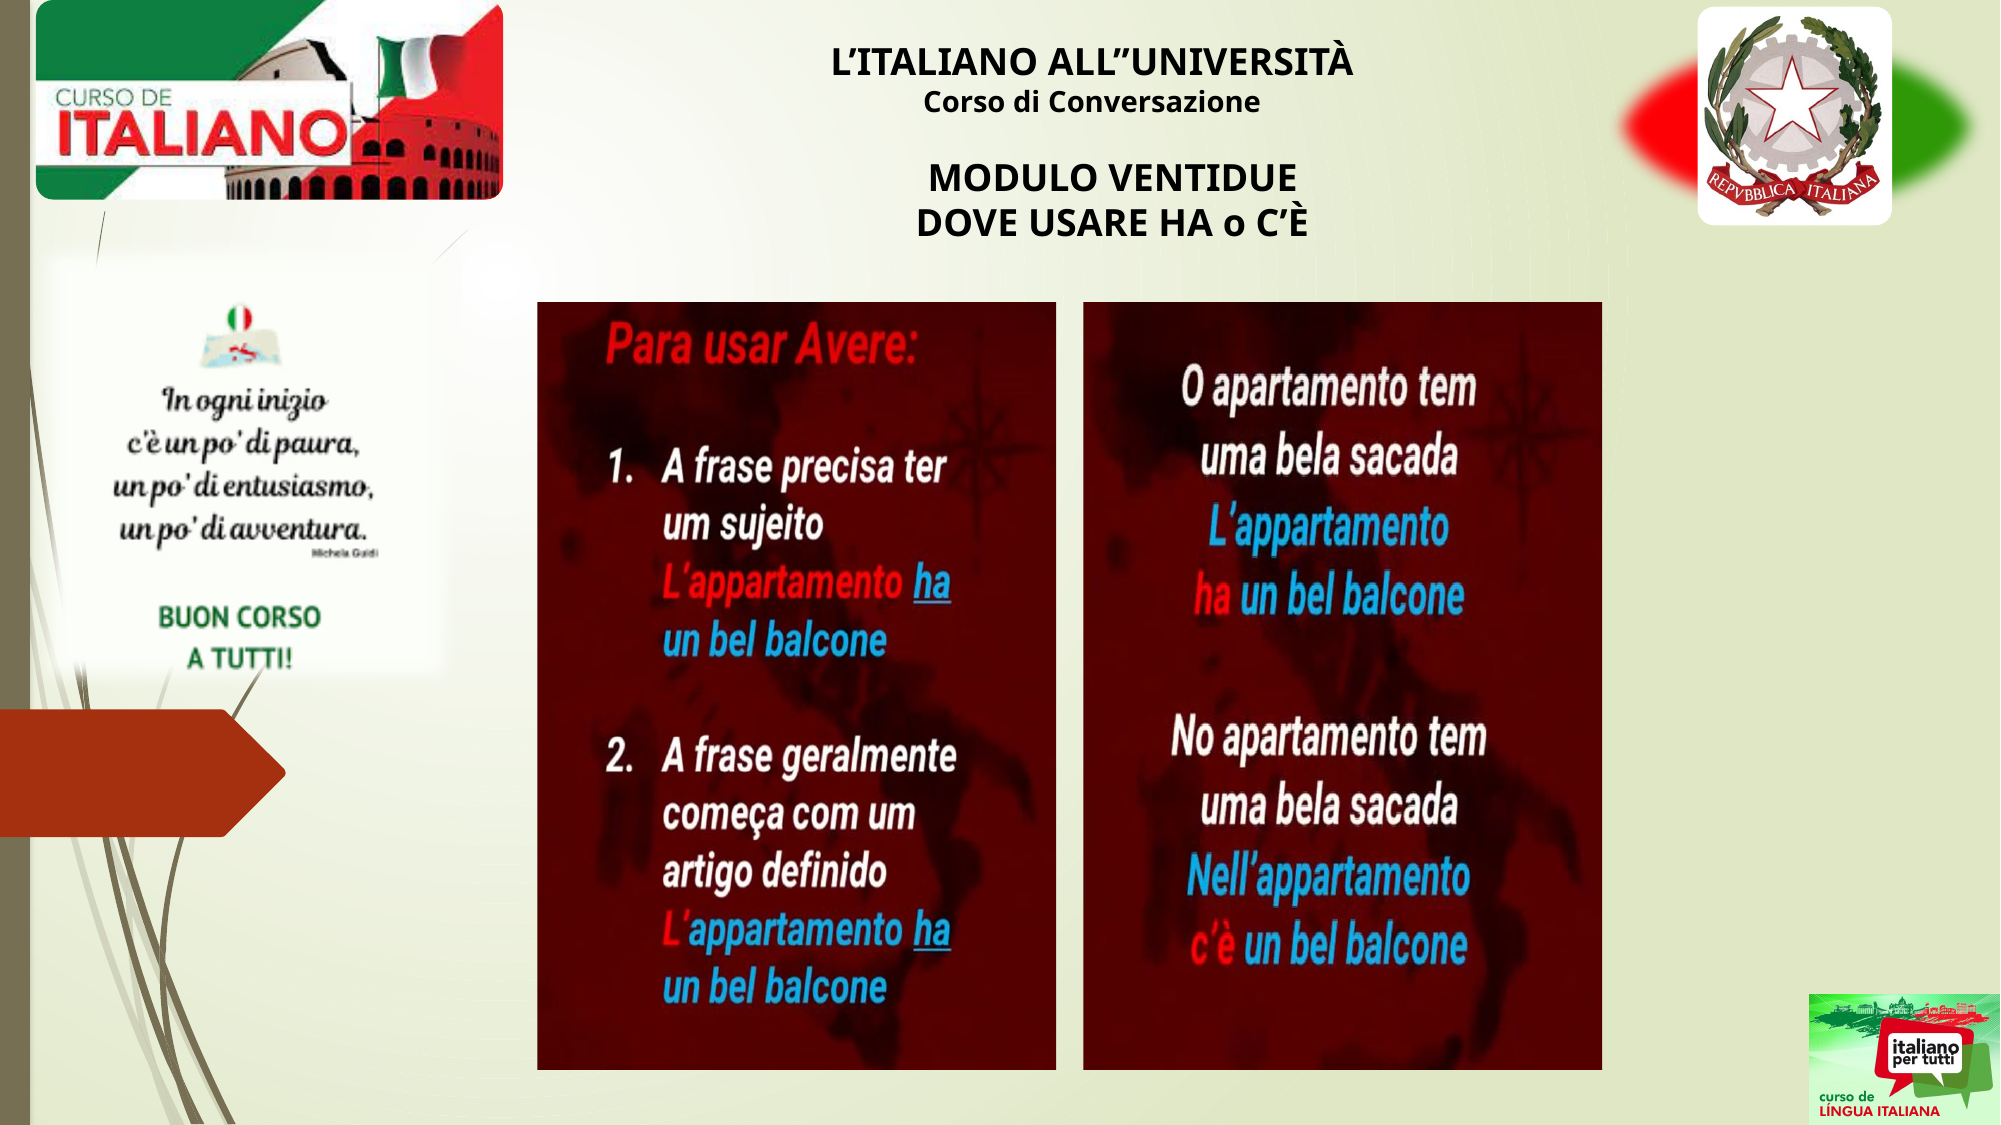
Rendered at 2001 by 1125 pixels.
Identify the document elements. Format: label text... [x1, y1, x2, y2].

picture [35, 0, 504, 200]
picture [1601, 6, 1991, 227]
picture [537, 302, 1057, 1070]
picture [1083, 302, 1603, 1070]
text_box MODULO VENTIDUE DOVE USARE HA o C’È [829, 146, 1396, 252]
picture [29, 235, 462, 693]
text_box L’ITALIANO ALL”UNIVERSITÀ Corso di Conversazione [777, 30, 1408, 126]
picture [1809, 993, 2000, 1125]
